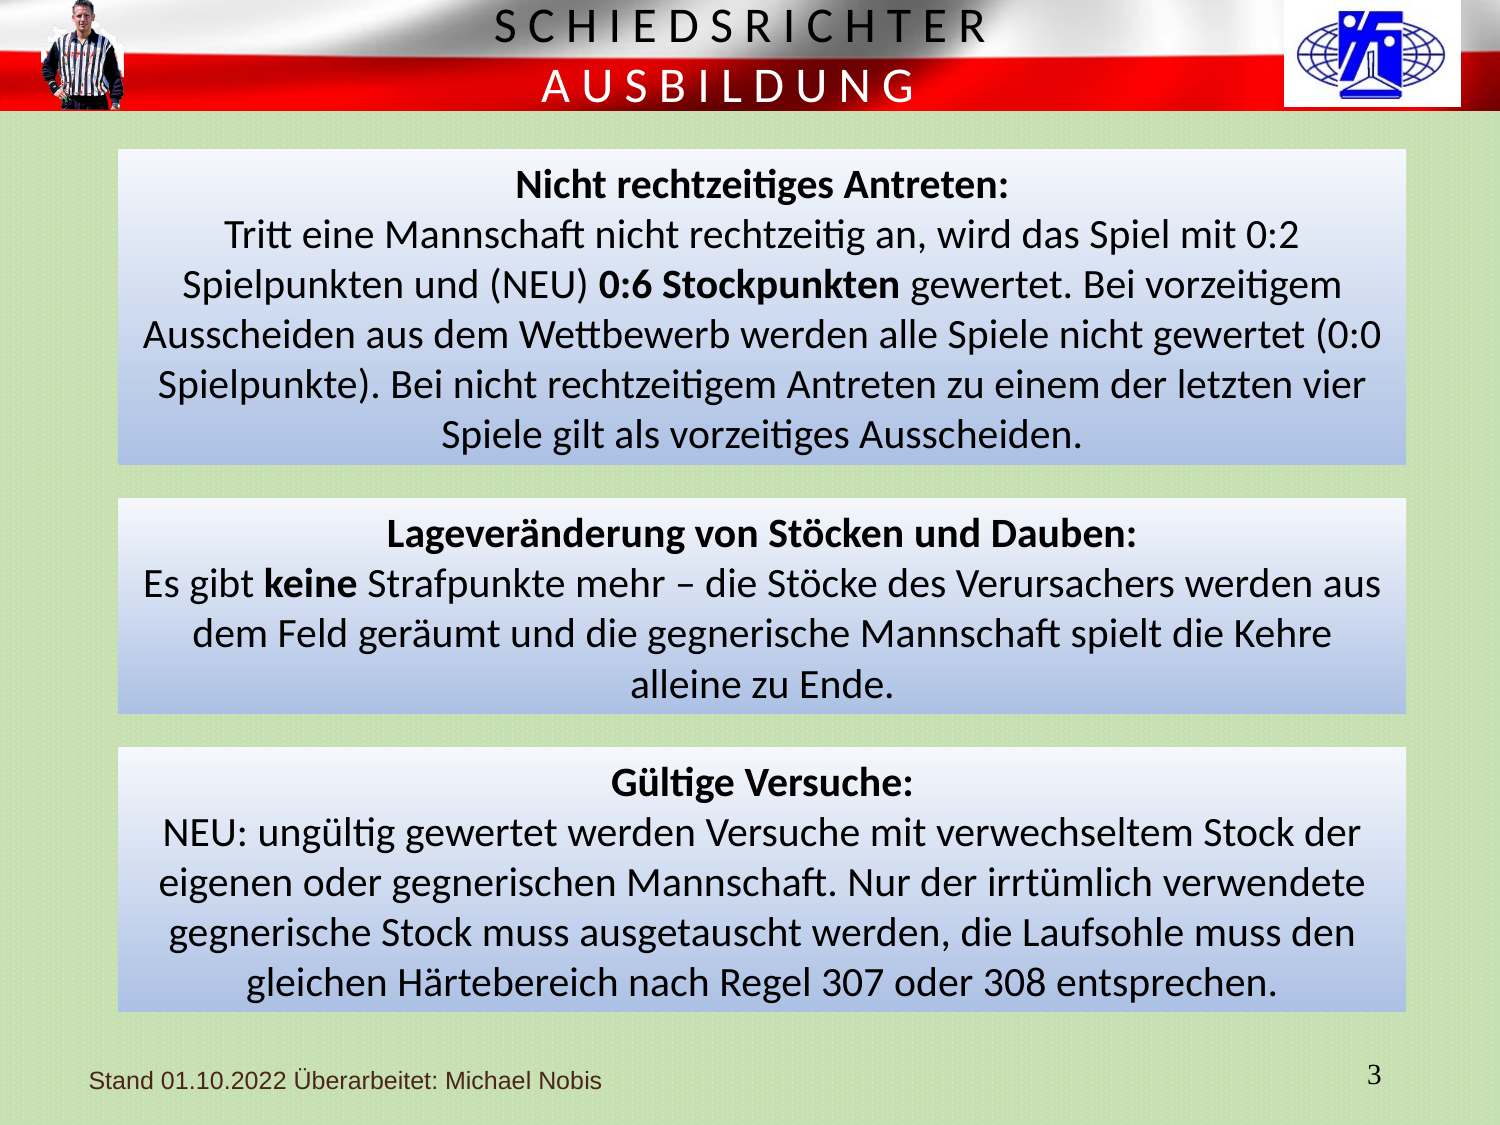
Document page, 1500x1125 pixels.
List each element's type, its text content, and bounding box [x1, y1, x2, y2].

slide_number 3 [1059, 1042, 1397, 1103]
text_box Nicht rechtzeitiges Antreten: Tritt eine Mannschaft nicht rechtzeitig an, wird das Spiel mit 0:2 Spielpunkten und (NEU) 0:6 Stockpunkten gewertet. Bei vorzeitigem Ausscheiden aus dem Wettbewerb werden alle Spiele nicht gewertet (0:0 Spielpunkte). Bei nicht rechtzeitigem Antreten zu einem der letzten vier Spiele gilt als vorzeitiges Ausscheiden. [118, 149, 1407, 465]
text_box S C H I E D S R I C H T E R A U S B I L D U N G [479, 111, 1021, 121]
text_box Stand 01.10.2022 Überarbeitet: Michael Nobis [88, 1041, 644, 1125]
text_box Gültige Versuche: NEU: ungültig gewertet werden Versuche mit verwechseltem Stock der eigenen oder gegnerischen Mannschaft. Nur der irrtümlich verwendete gegnerische Stock muss ausgetauscht werden, die Laufsohle muss den gleichen Härtebereich nach Regel 307 oder 308 entsprechen. [118, 747, 1407, 1012]
picture [0, 0, 1500, 1125]
text_box Lageveränderung von Stöcken und Dauben: Es gibt keine Strafpunkte mehr – die Stöcke des Verursachers werden aus dem Feld geräumt und die gegnerische Mannschaft spielt die Kehre alleine zu Ende. [118, 498, 1407, 714]
